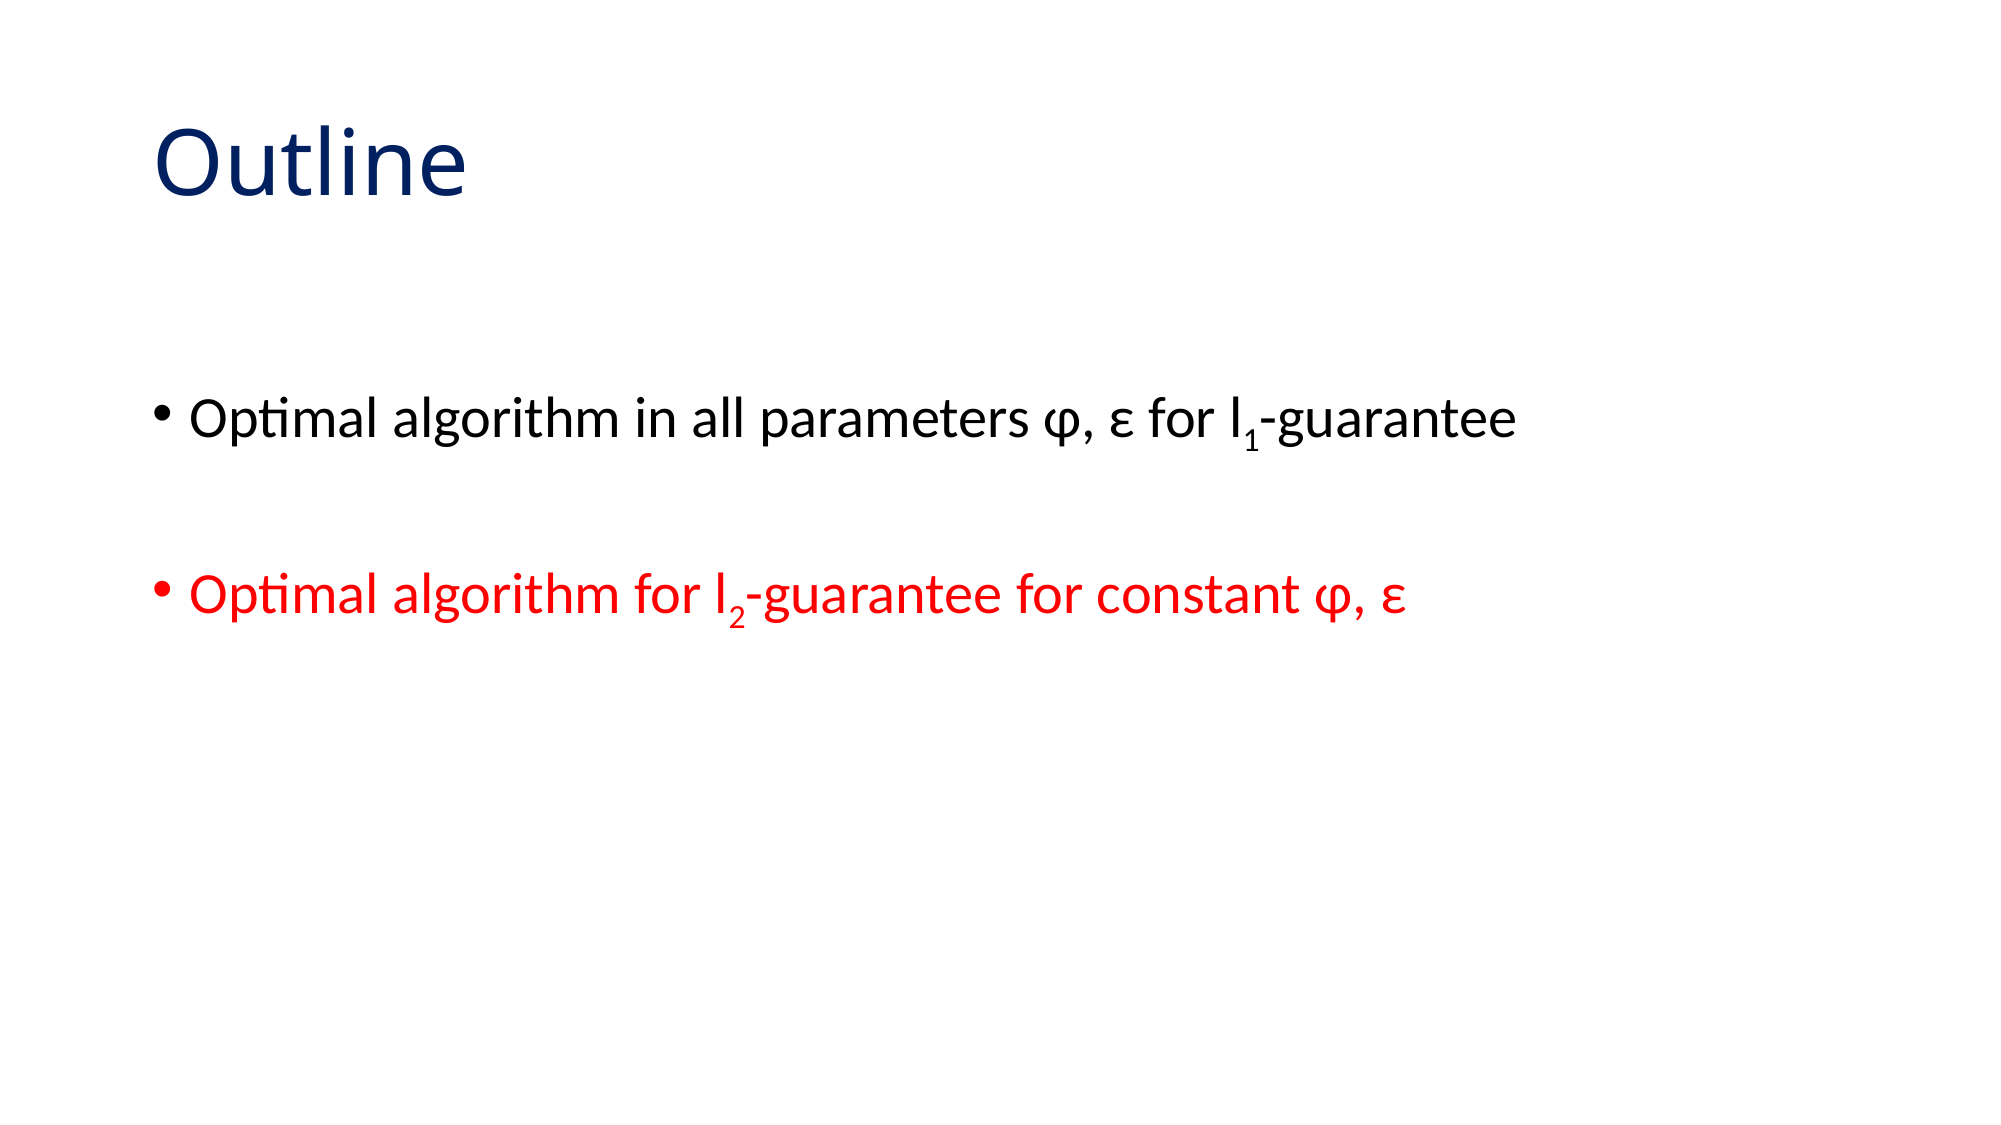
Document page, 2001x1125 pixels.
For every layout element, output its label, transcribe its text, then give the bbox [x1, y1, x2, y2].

list Optimal algorithm in all parameters φ, ε for l1-guarantee Optimal algorithm for l2-guarantee for constant φ, ε [137, 372, 1863, 1071]
title Outline [137, 57, 1863, 275]
